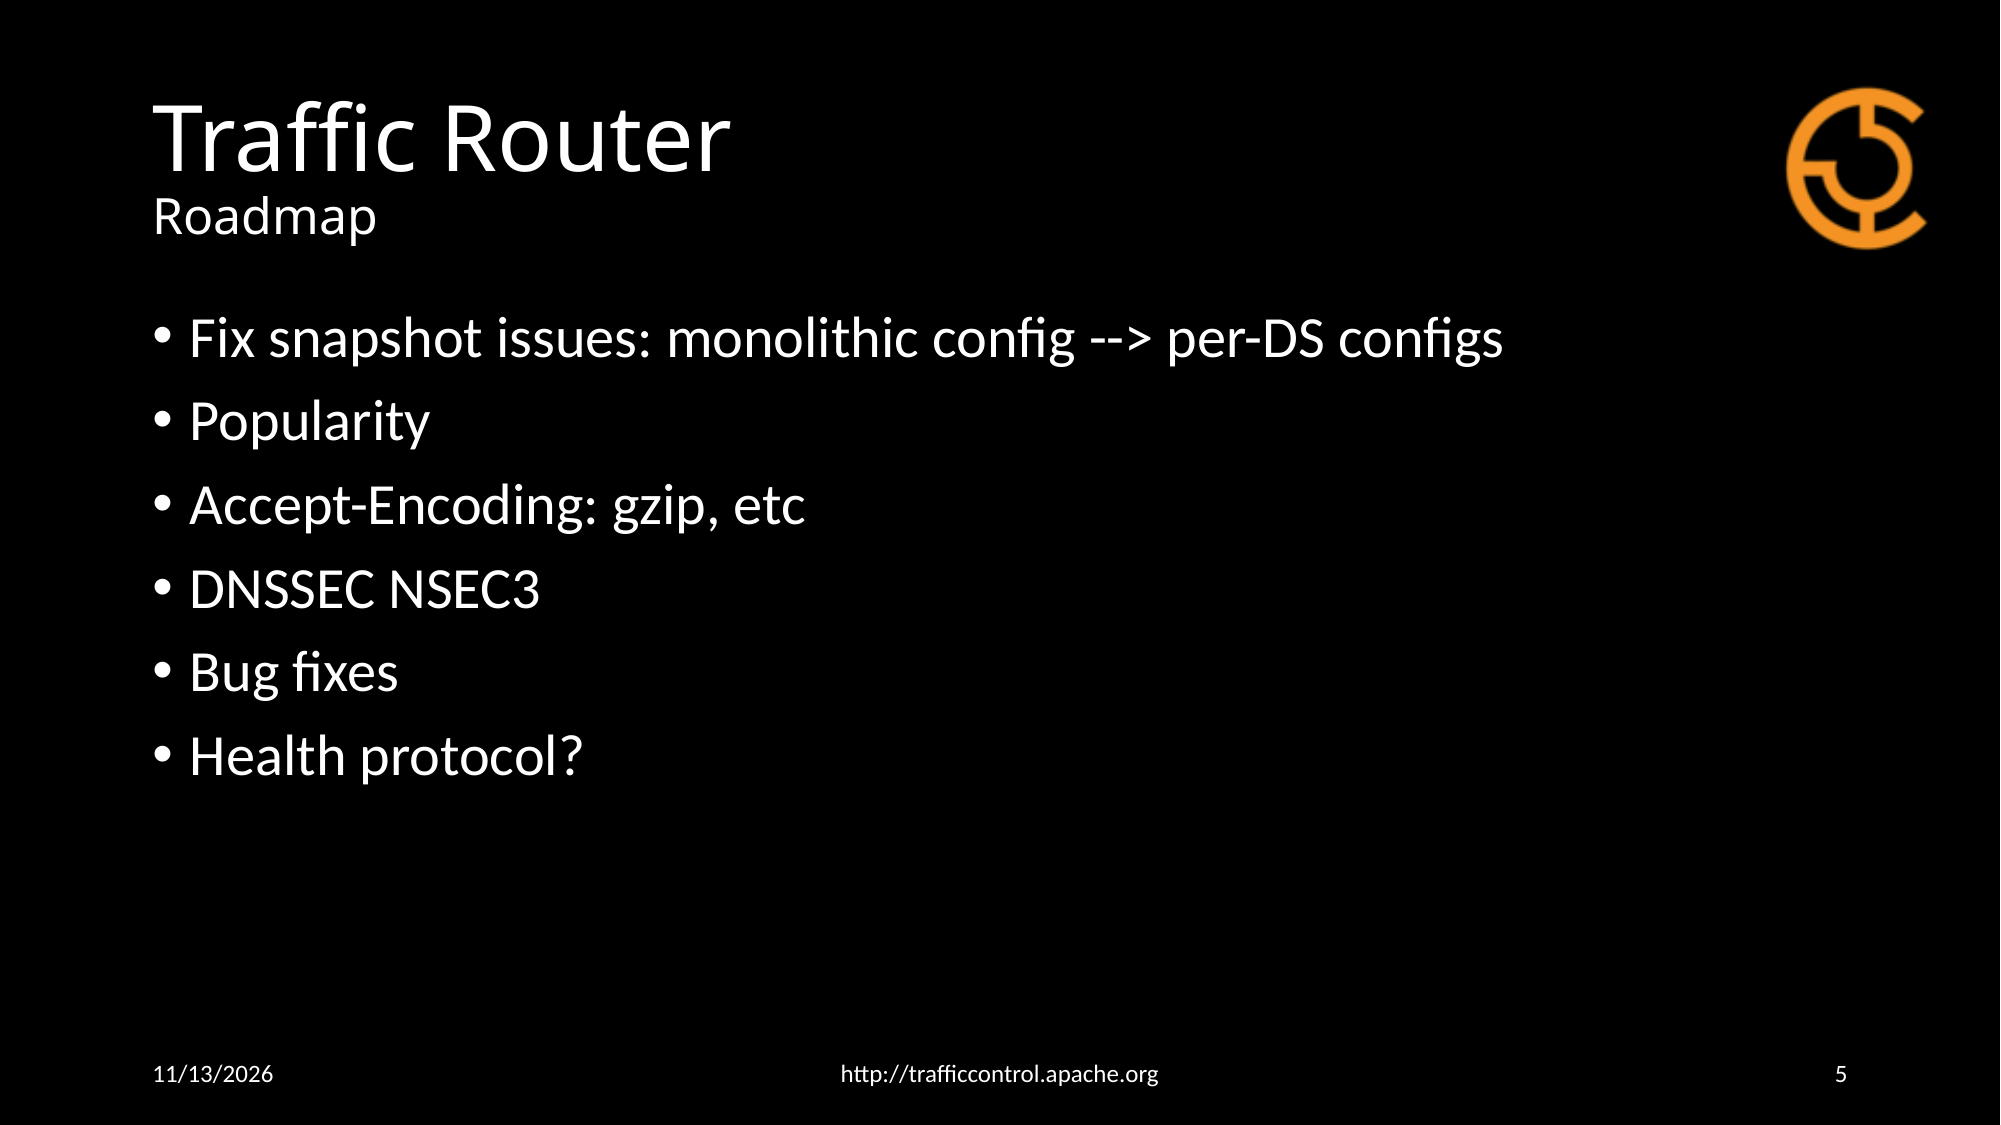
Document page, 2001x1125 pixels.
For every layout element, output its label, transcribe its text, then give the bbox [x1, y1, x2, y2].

list Fix snapshot issues: monolithic config --> per-DS configs Popularity Accept-Encoding: gzip, etc DNSSEC NSEC3 Bug fixes Health protocol? [137, 299, 1863, 1014]
title Traffic Router Roadmap [137, 59, 1863, 278]
footer http://trafficcontrol.apache.org [662, 1042, 1338, 1103]
picture [1863, 68, 1963, 269]
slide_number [137, 1042, 588, 1103]
slide_number 5 [1412, 1042, 1863, 1103]
